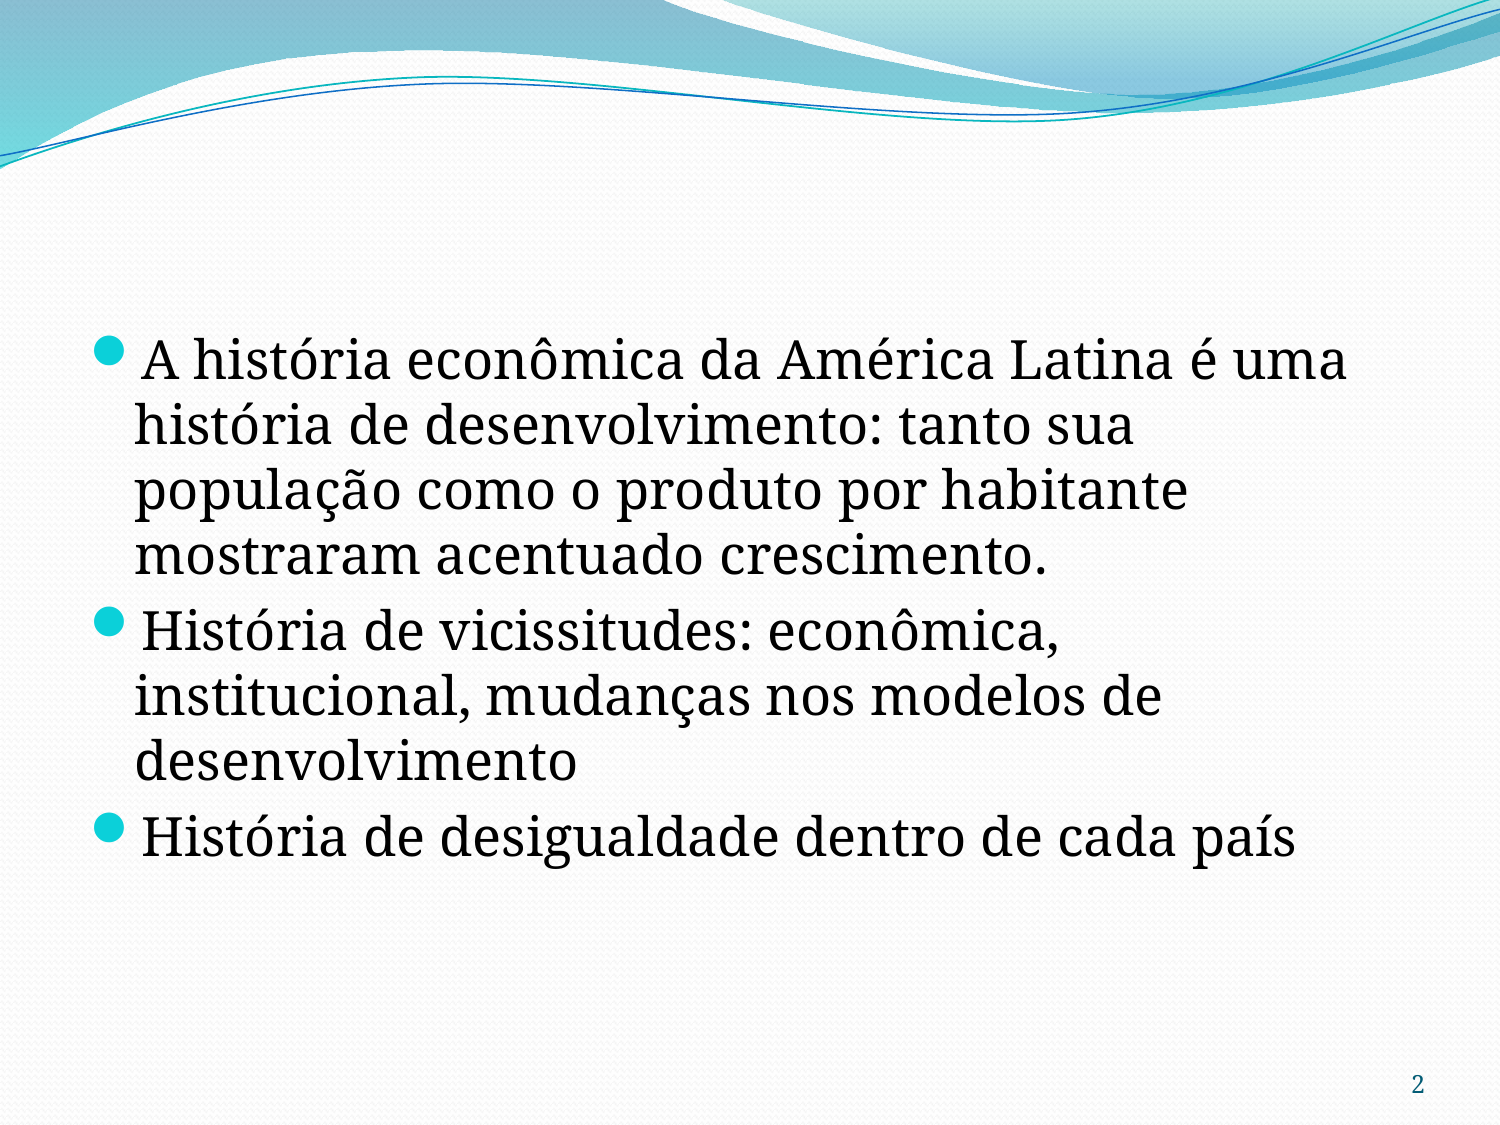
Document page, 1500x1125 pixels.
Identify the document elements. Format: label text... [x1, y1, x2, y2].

slide_number 2 [1299, 1042, 1425, 1103]
list A história econômica da América Latina é uma história de desenvolvimento: tanto sua população como o produto por habitante mostraram acentuado crescimento. História de vicissitudes: econômica, institucional, mudanças nos modelos de desenvolvimento História de desigualdade dentro de cada país [75, 317, 1425, 1038]
